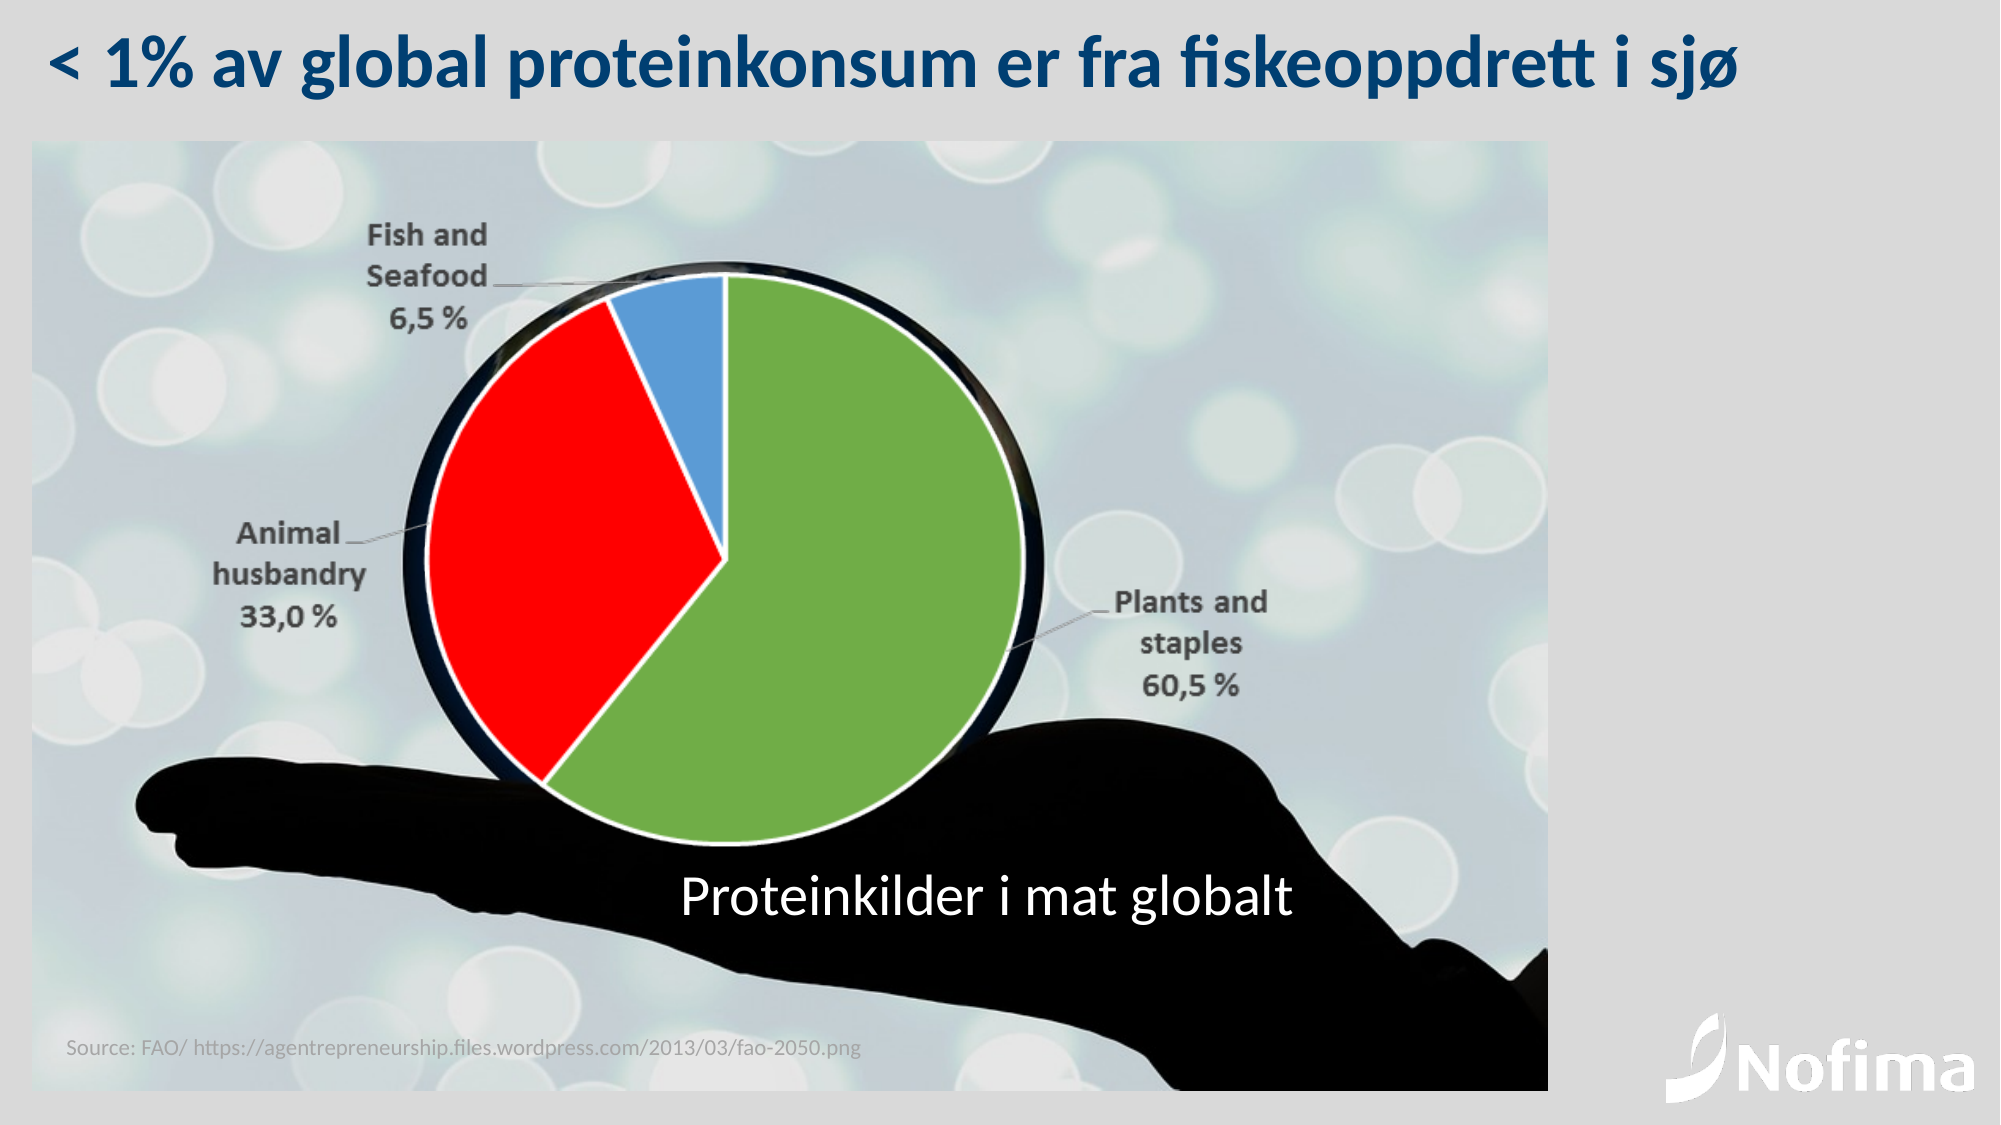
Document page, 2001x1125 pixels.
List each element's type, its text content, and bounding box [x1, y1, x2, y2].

title < 1% av global proteinkonsum er fra fiskeoppdrett i sjø [32, 12, 2000, 115]
picture [1666, 1013, 1974, 1103]
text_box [32, 140, 1548, 1091]
